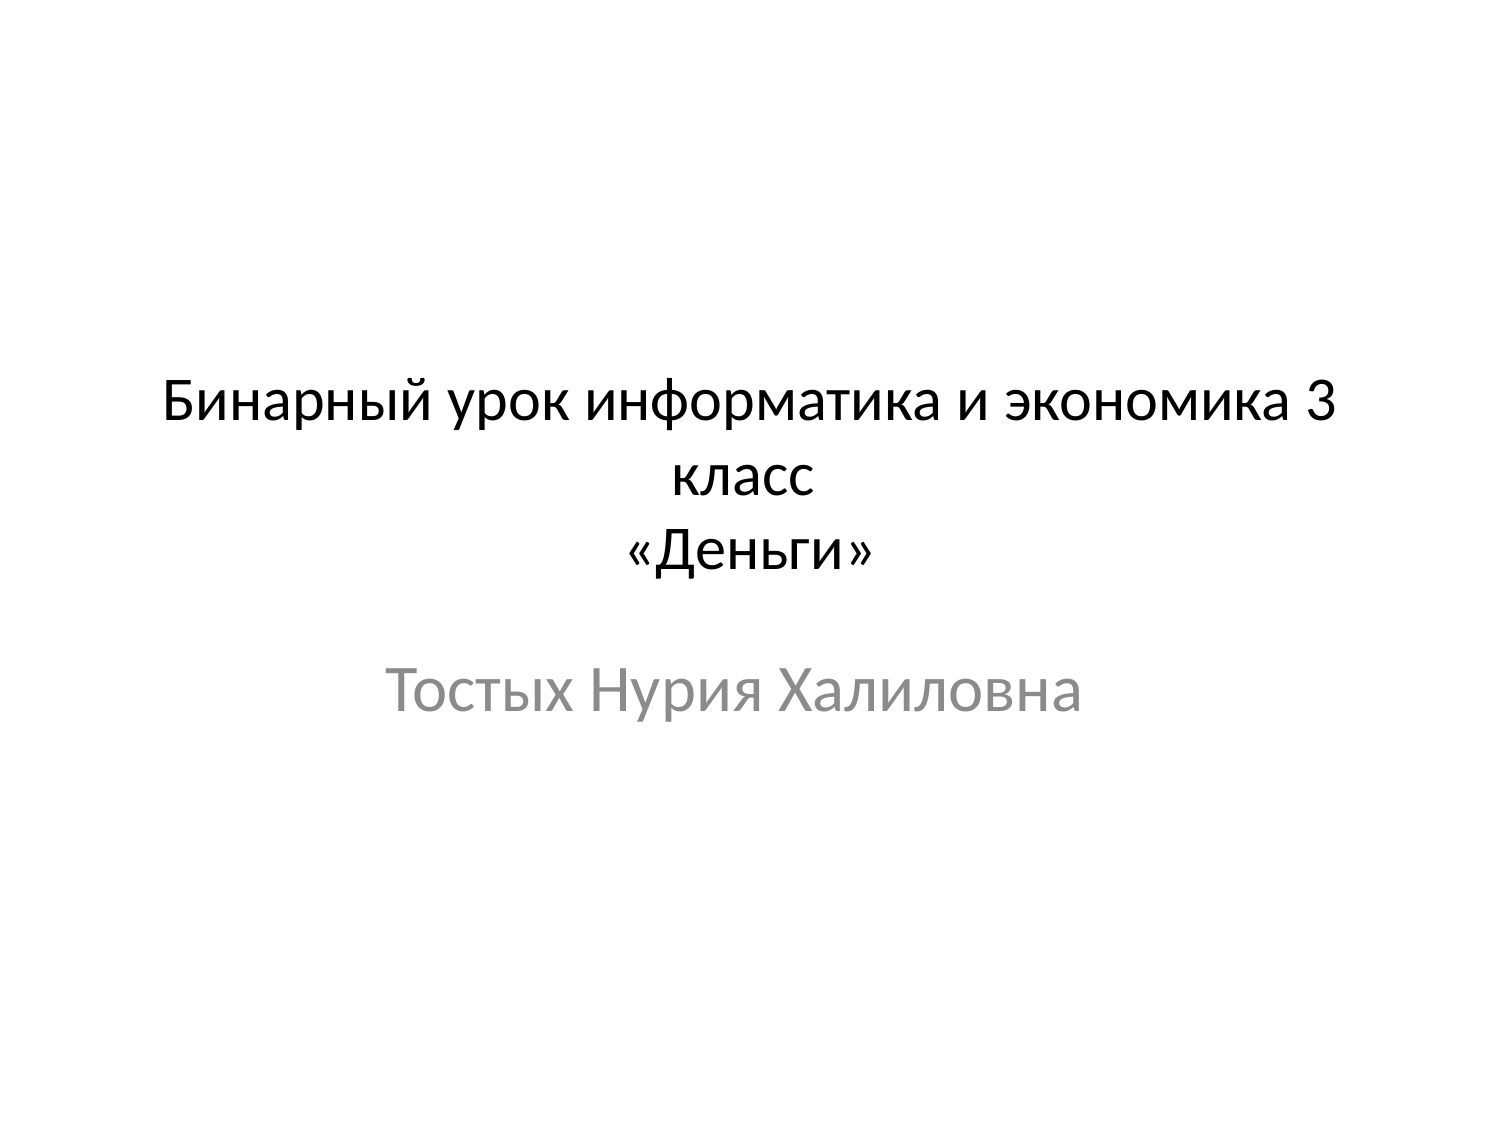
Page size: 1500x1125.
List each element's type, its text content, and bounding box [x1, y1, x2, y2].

title Бинарный урок информатика и экономика 3 класс «Деньги» [112, 349, 1388, 591]
subtitle Тостых Нурия Халиловна [225, 637, 1275, 925]
